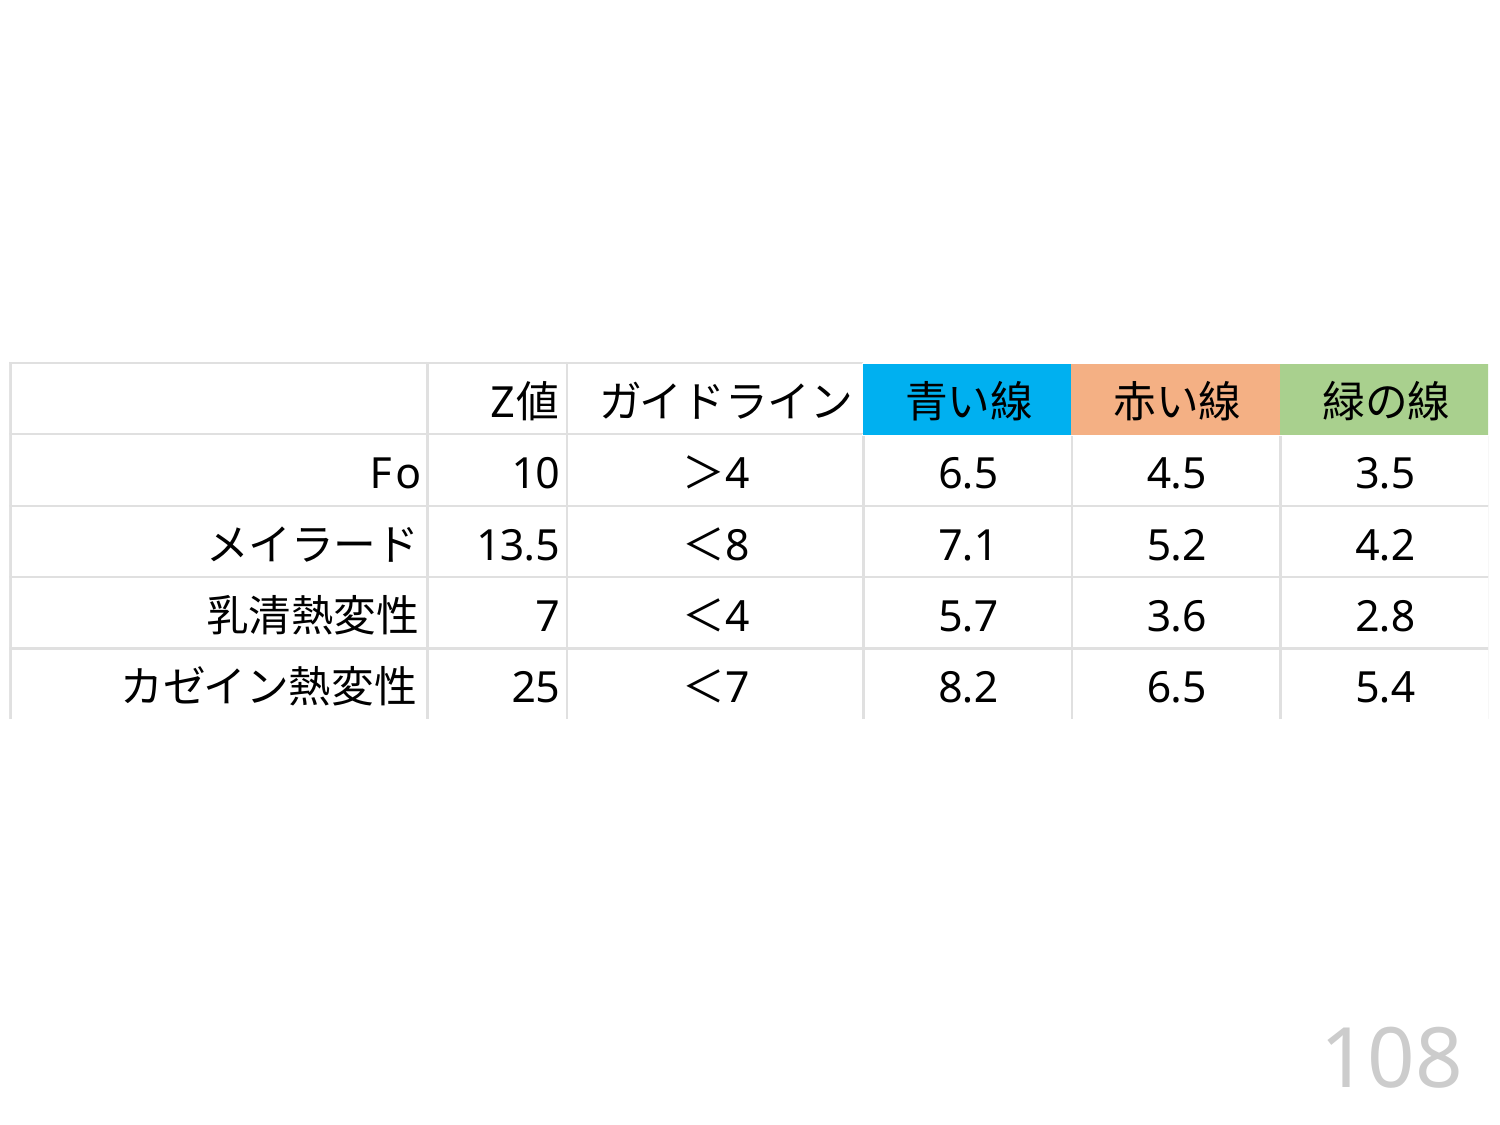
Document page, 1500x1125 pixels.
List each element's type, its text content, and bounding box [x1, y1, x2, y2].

picture [9, 361, 1491, 722]
slide_number 108 [1117, 895, 1478, 1125]
